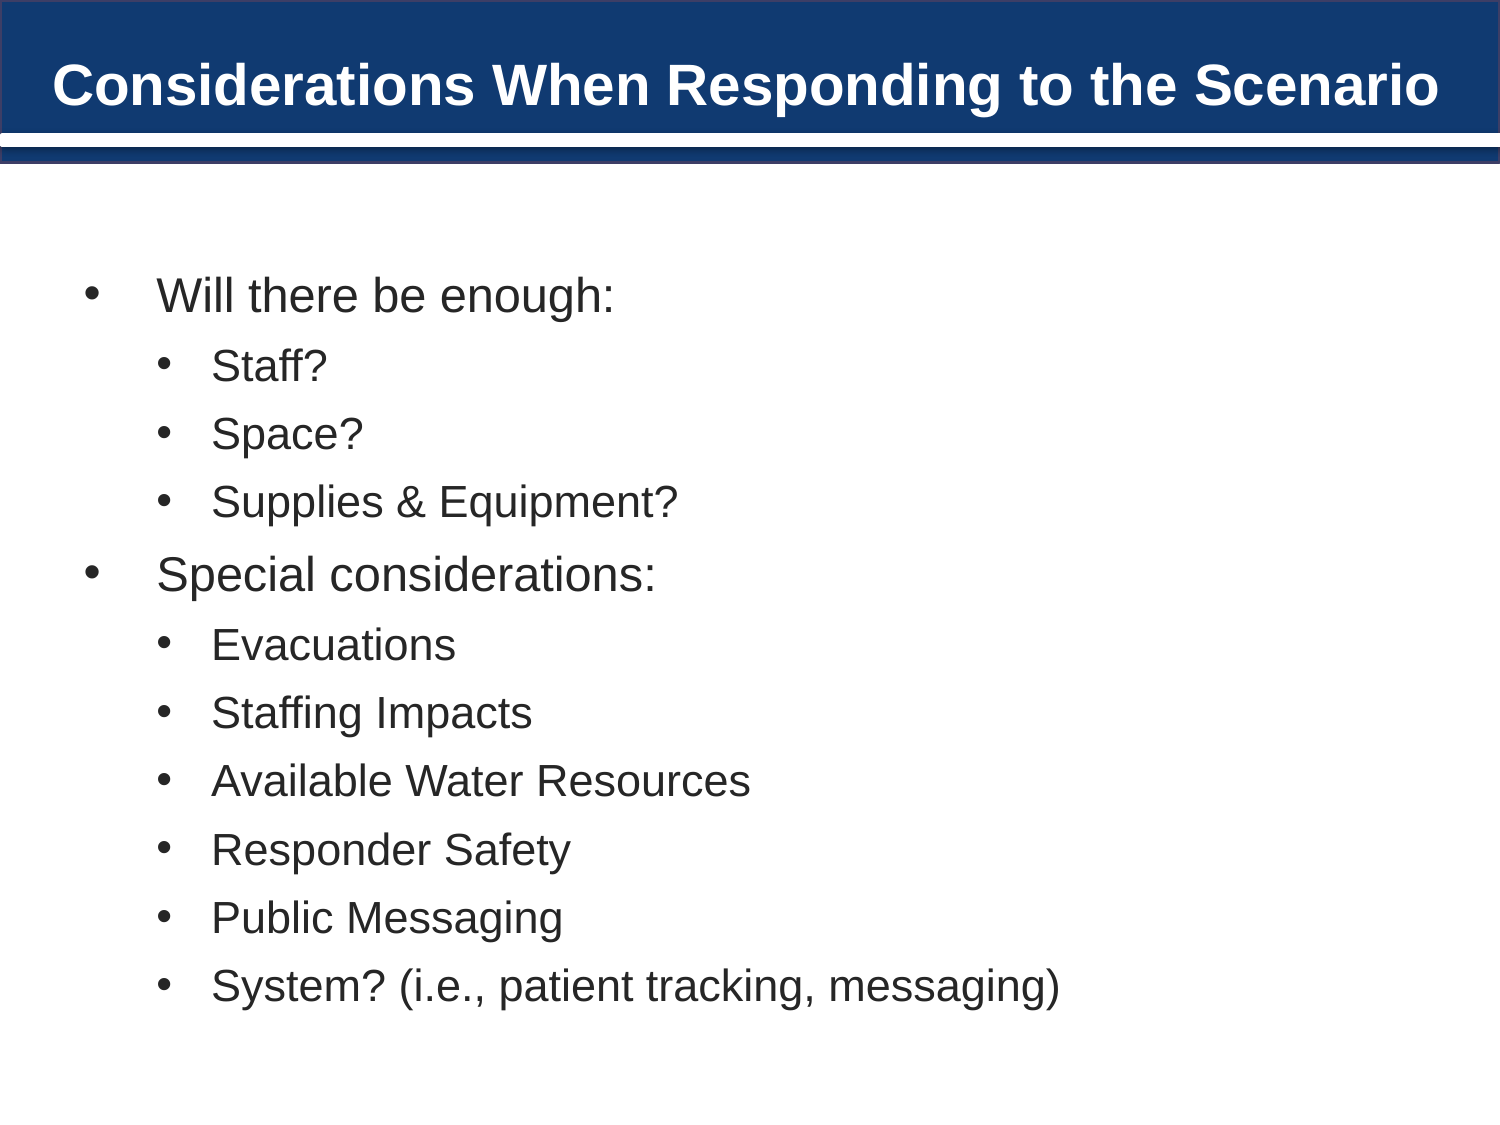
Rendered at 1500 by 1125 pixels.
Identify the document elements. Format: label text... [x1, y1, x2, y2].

title Considerations When Responding to the Scenario [37, 24, 1463, 125]
list Will there be enough: Staff? Space? Supplies & Equipment? Special considerations: Evacuations Staffing Impacts Available Water Resources Responder Safety Public Messaging System? (i.e., patient tracking, messaging) [68, 249, 1432, 1025]
